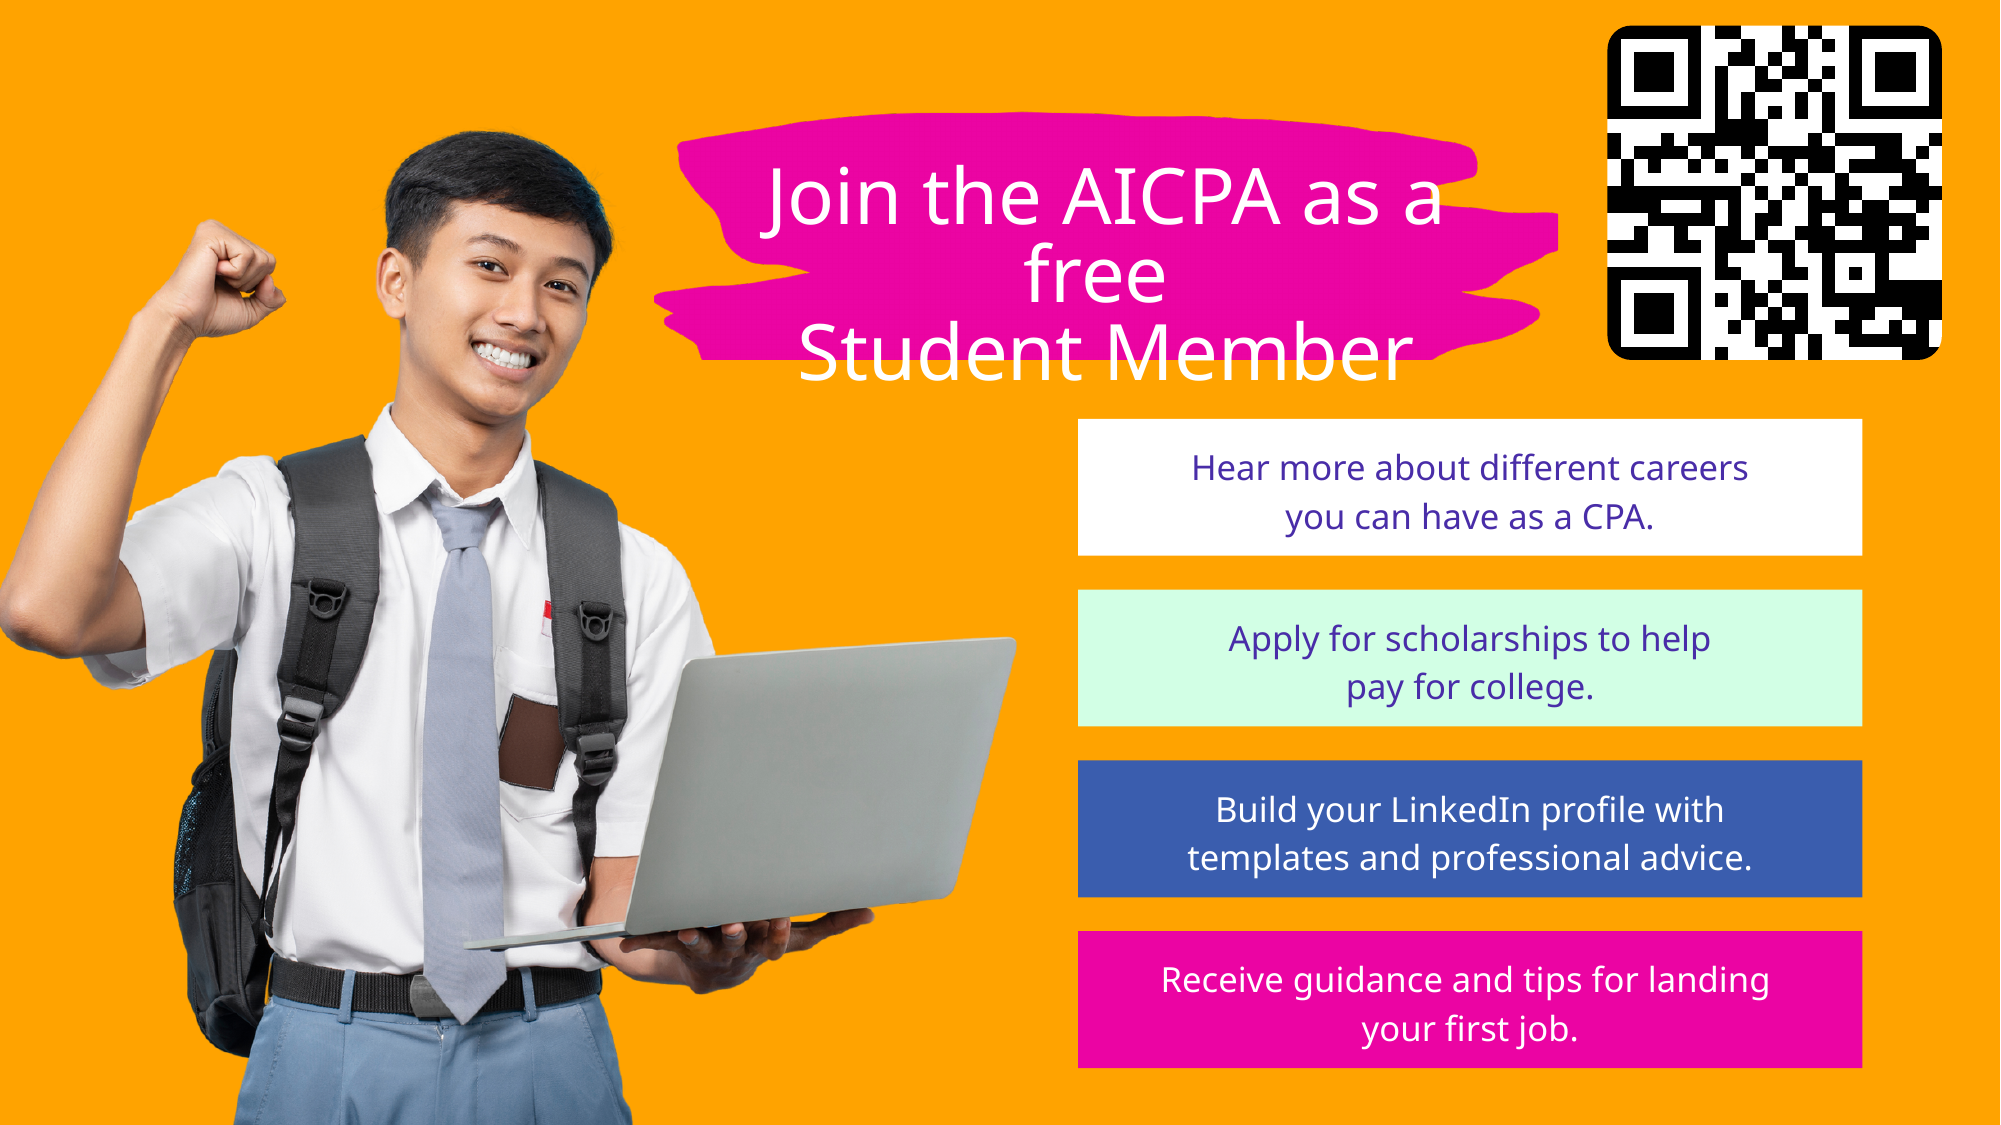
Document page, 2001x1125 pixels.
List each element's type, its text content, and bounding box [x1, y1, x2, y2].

text_box [654, 111, 1559, 361]
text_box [1077, 760, 1863, 898]
text_box Join the AICPA as a free Student Member [714, 162, 1499, 396]
text_box [0, 68, 1302, 1125]
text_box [1607, 25, 1943, 361]
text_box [1077, 930, 1863, 1069]
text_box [1077, 418, 1863, 556]
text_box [1077, 589, 1863, 727]
